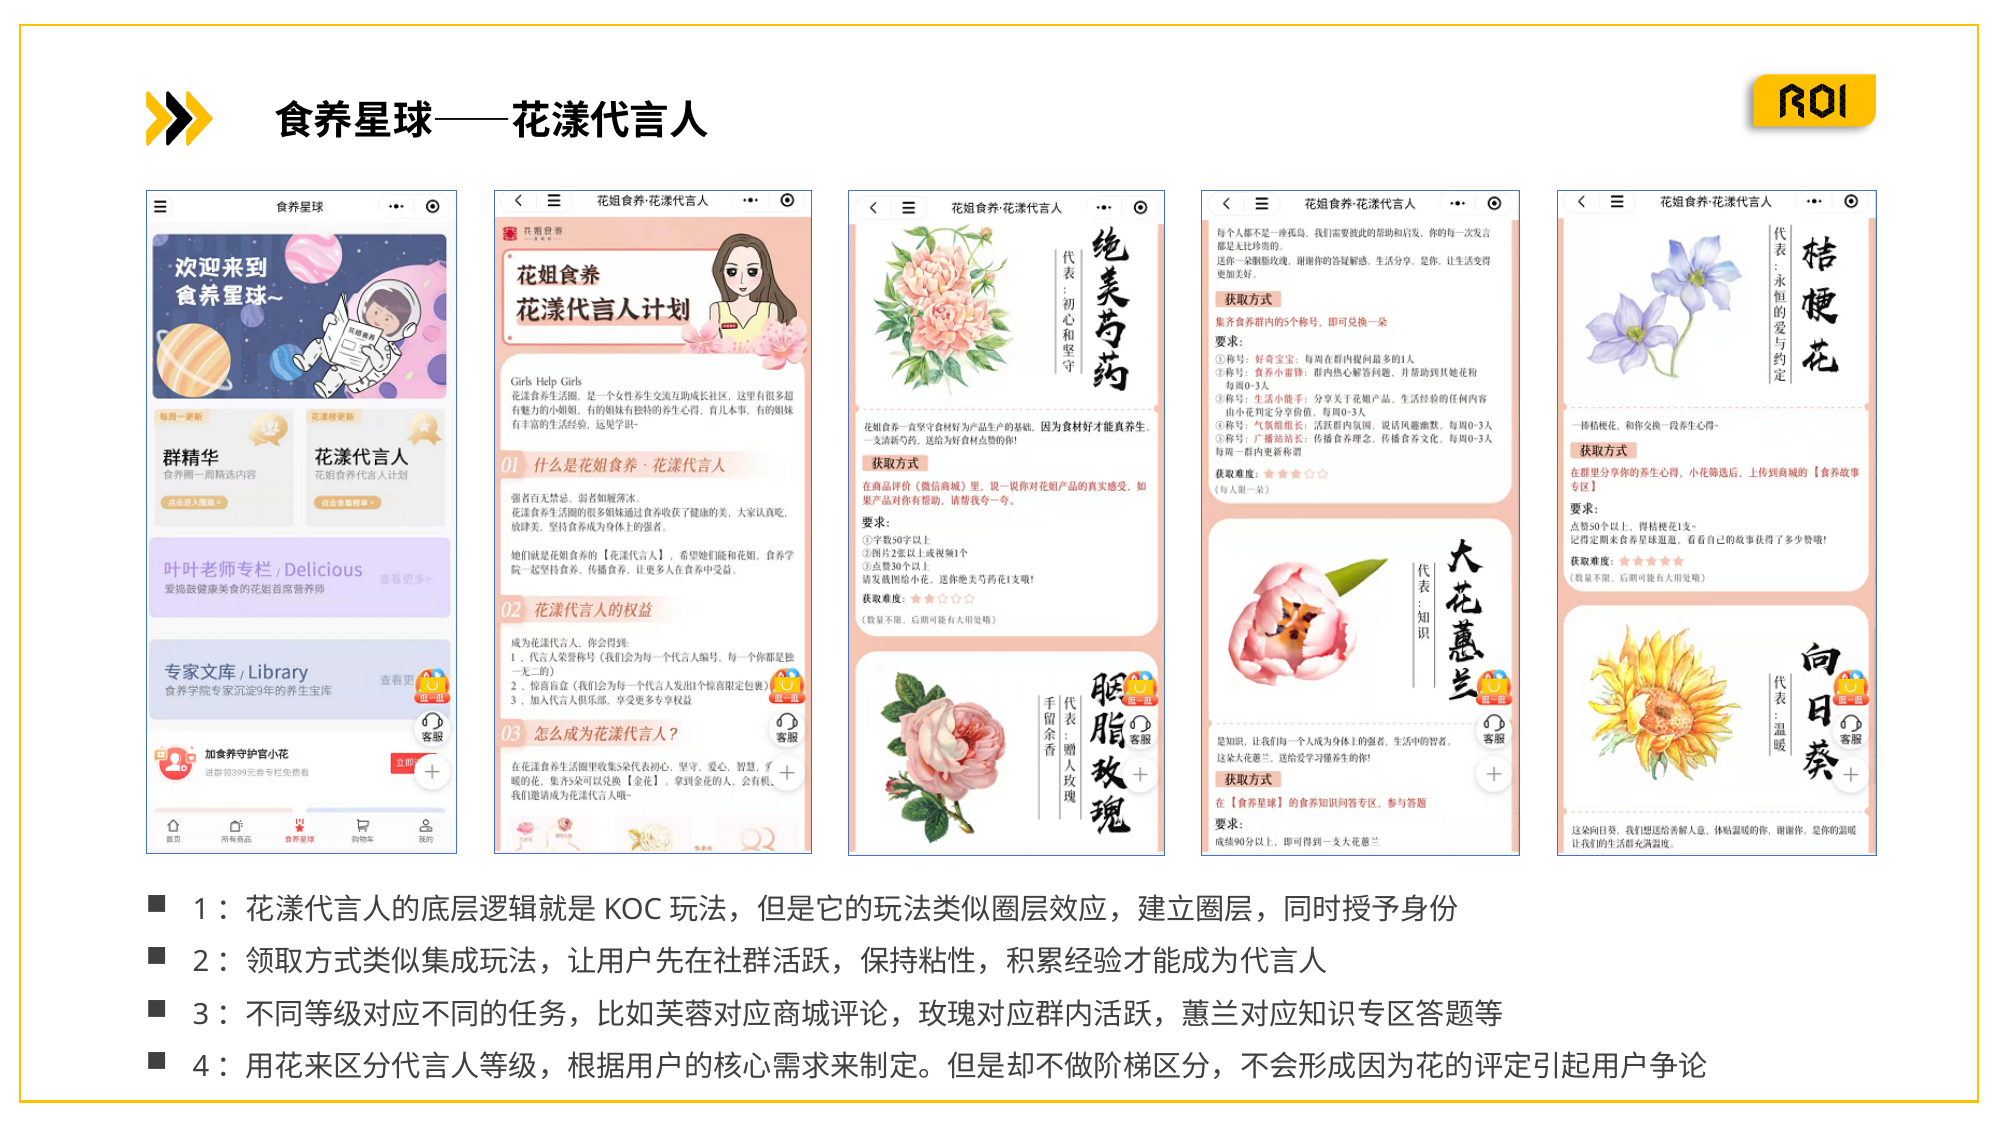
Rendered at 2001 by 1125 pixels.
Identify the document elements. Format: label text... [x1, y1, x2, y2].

picture [1201, 190, 1520, 856]
picture [848, 190, 1165, 856]
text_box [1753, 74, 1876, 127]
text_box [19, 24, 1979, 1103]
picture [146, 190, 457, 854]
picture [494, 190, 812, 854]
text_box [842, 946, 894, 1007]
text_box 1：花漾代言人的底层逻辑就是KOC玩法，但是它的玩法类似圈层效应，建立圈层，同时授予身份 2：领取方式类似集成玩法，让用户先在社群活跃，保持粘性，积累经验才能成为代言人 3：不同等级对应不同的任务，比如芙蓉对应商城评论，玫瑰对应群内活跃，蕙兰对应知识专区答题等 4：用花来区分代言人等级，根据用户的核心需求来制定。但是却不做阶梯区分，不会形成因为花的评定引起用户争论 [130, 865, 1746, 1090]
picture [1557, 190, 1876, 856]
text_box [146, 91, 214, 147]
text_box 食养星球——花漾代言人 [259, 87, 724, 150]
